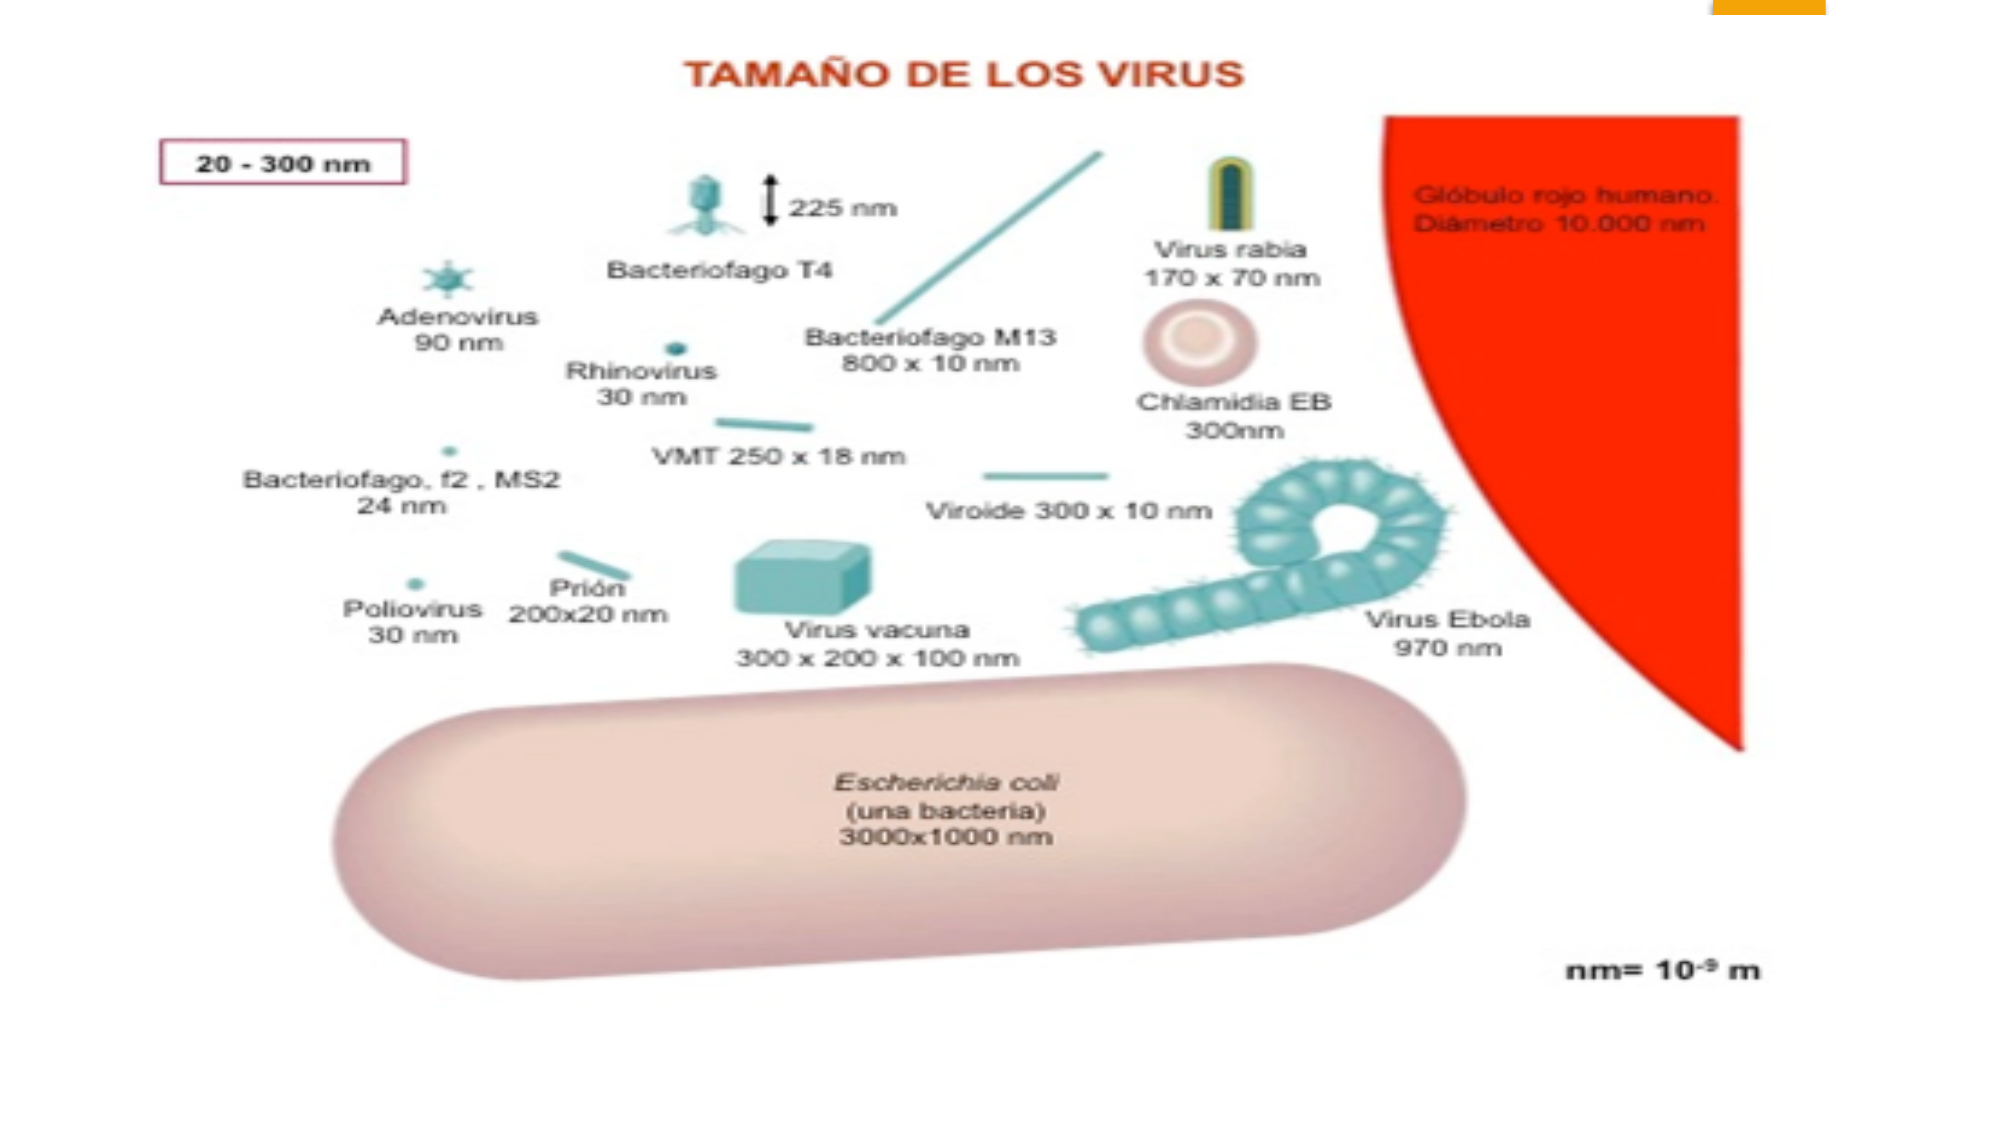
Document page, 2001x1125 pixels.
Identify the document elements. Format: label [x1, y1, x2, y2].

picture [34, 15, 1966, 1051]
